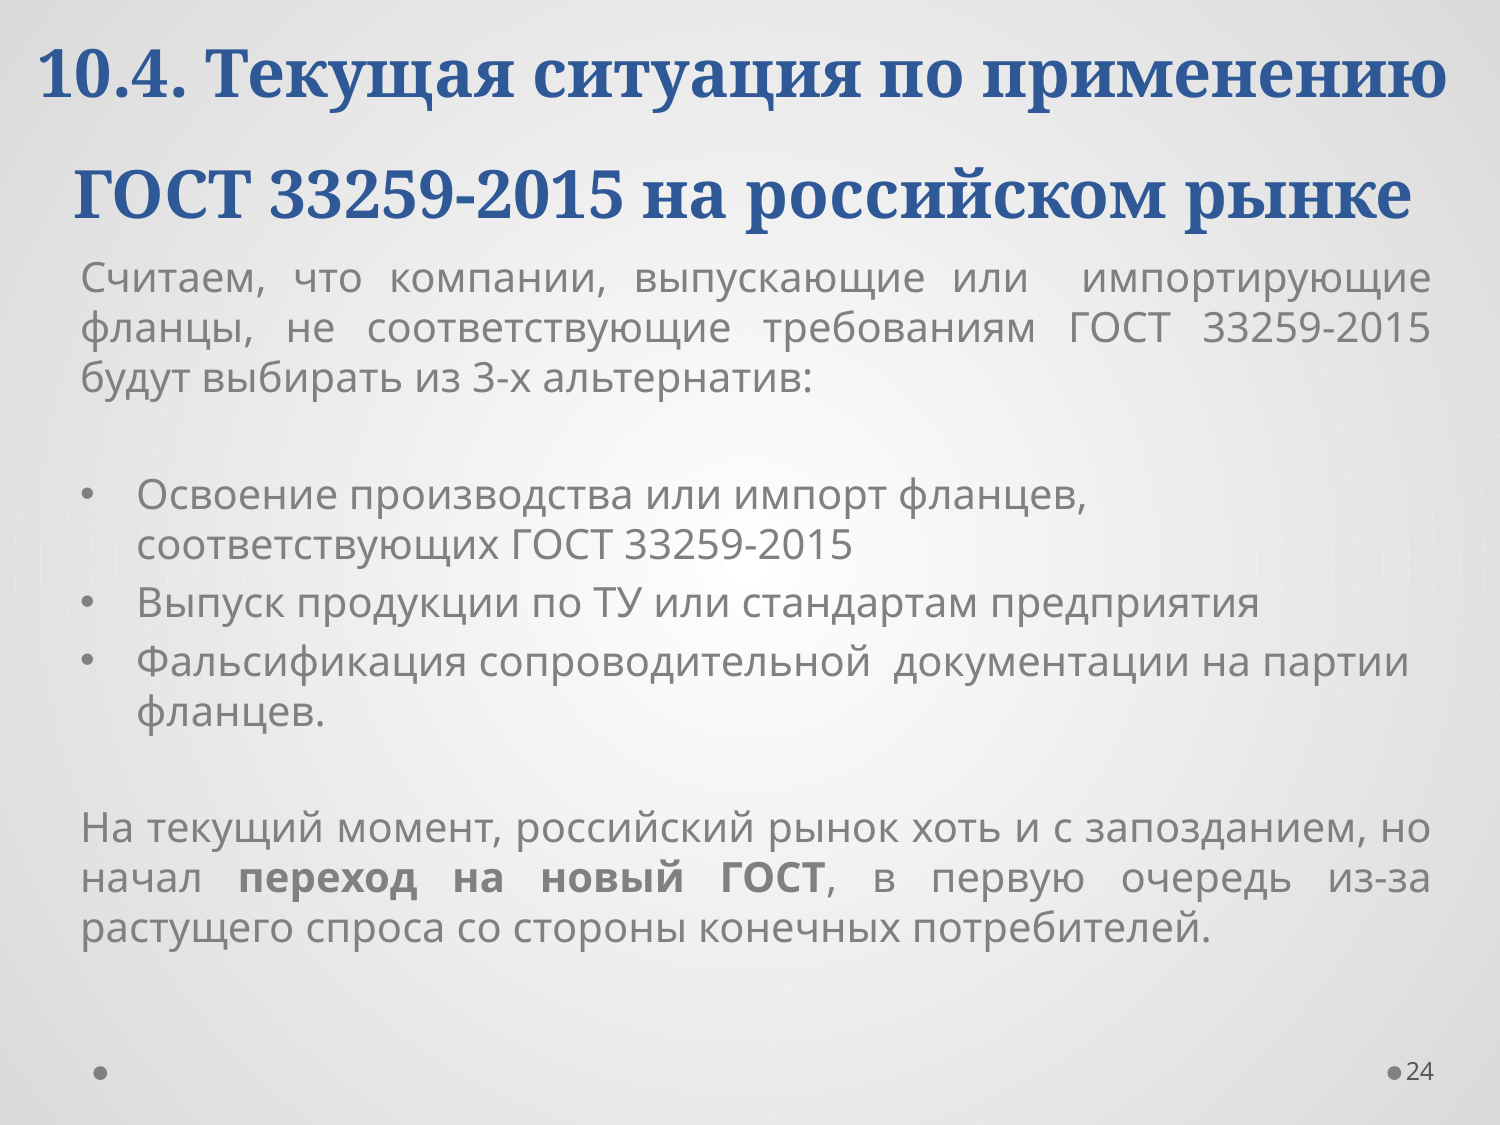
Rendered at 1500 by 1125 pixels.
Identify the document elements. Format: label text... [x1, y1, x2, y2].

title 10.4. Текущая ситуация по применению ГОСТ 33259-2015 на российском рынке [17, 66, 1471, 239]
slide_number 24 [1401, 1042, 1494, 1103]
list Считаем, что компании, выпускающие или импортирующие фланцы, не соответствующие требованиям ГОСТ 33259-2015 будут выбирать из 3-х альтернатив: Освоение производства или импорт фланцев, соответствующих ГОСТ 33259-2015 Выпуск продукции по ТУ или стандартам предприятия Фальсификация сопроводительной документации на партии фланцев. На текущий момент, российский рынок хоть и с запозданием, но начал переход на новый ГОСТ, в первую очередь из-за растущего спроса со стороны конечных потребителей. [64, 243, 1447, 965]
